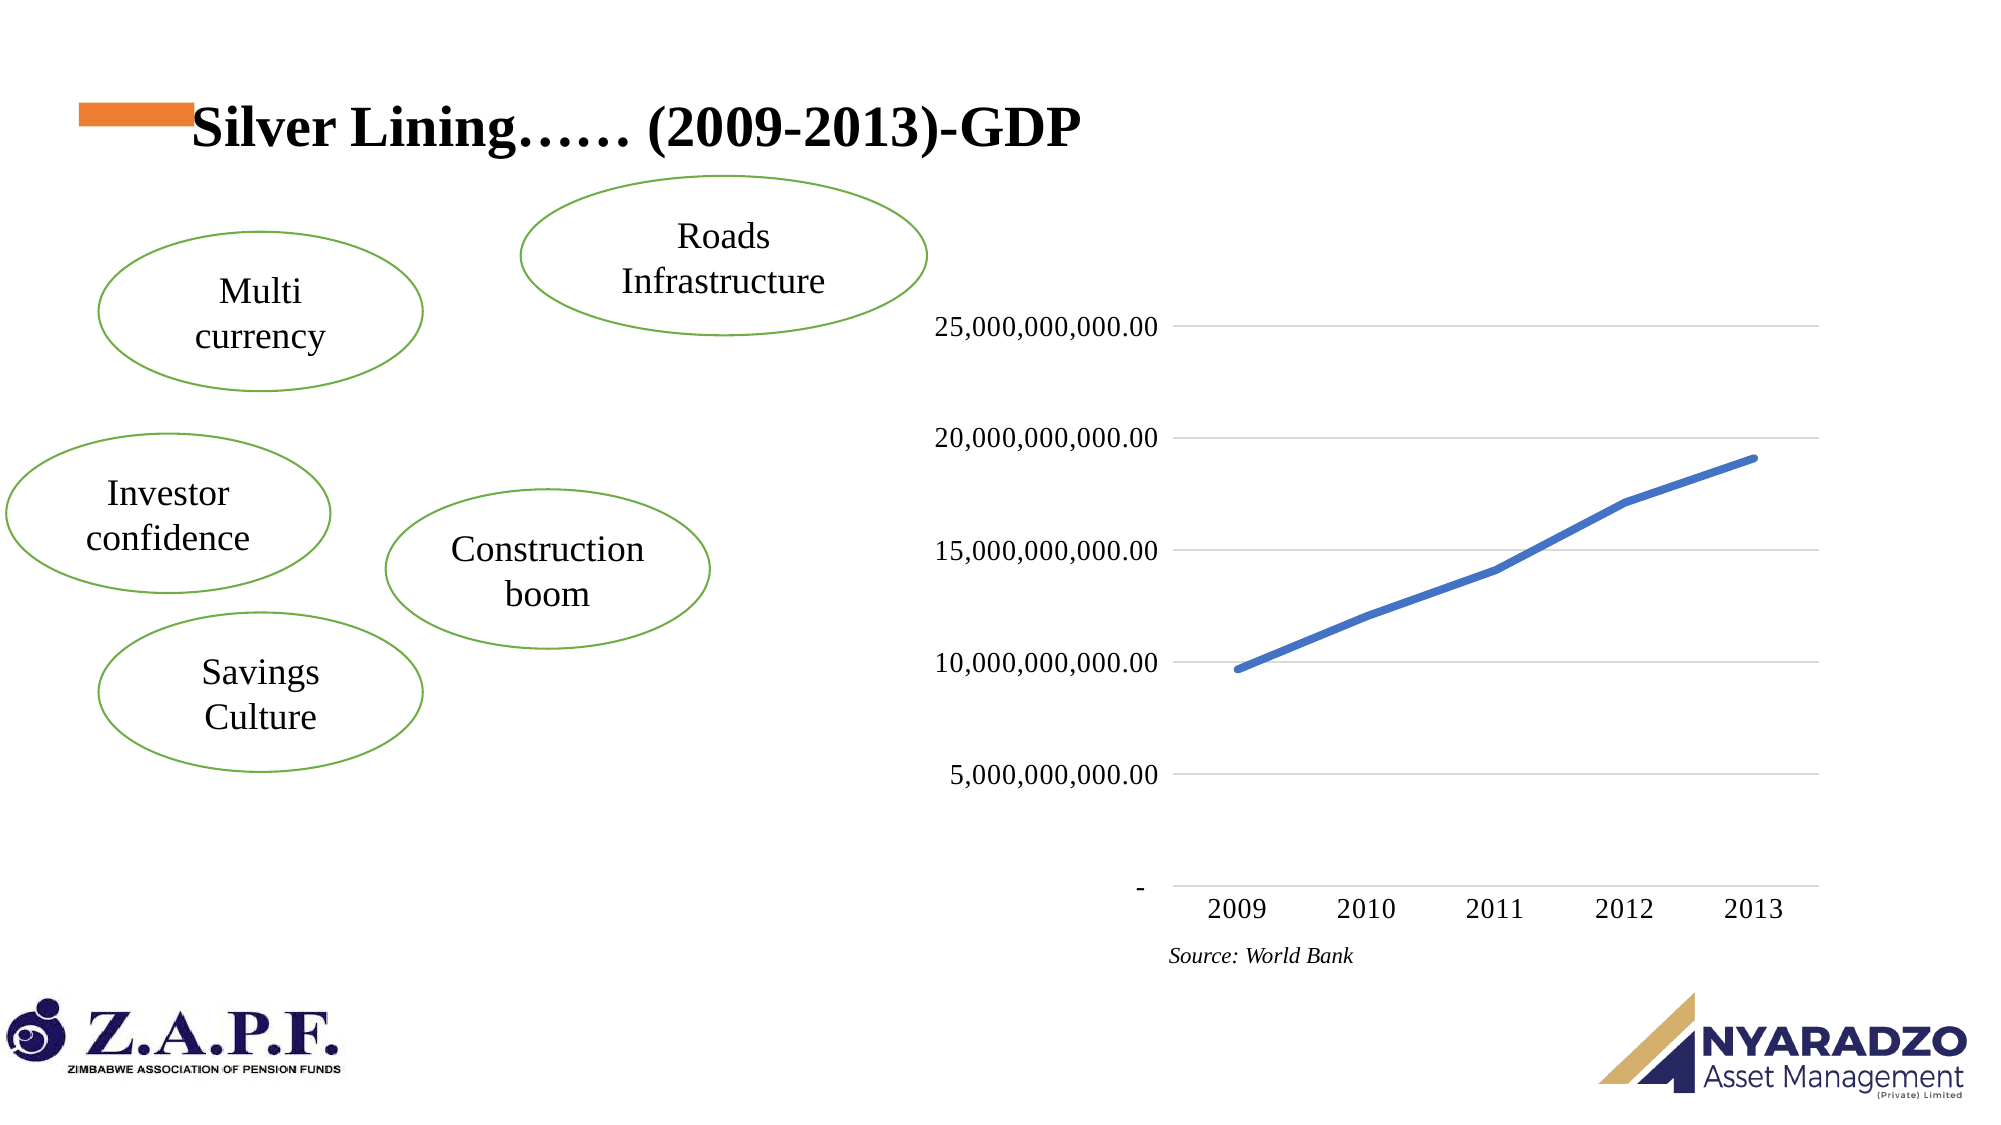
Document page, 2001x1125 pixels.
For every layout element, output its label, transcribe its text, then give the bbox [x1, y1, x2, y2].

text_box Savings Culture [97, 611, 424, 773]
text_box Roads Infrastructure [519, 174, 929, 337]
picture [1598, 992, 1967, 1099]
chart [927, 309, 1828, 925]
picture [0, 954, 352, 1115]
text_box Construction boom [384, 488, 711, 650]
text_box Multi currency [97, 230, 424, 393]
title Silver Lining…… (2009-2013)-GDP [176, 102, 1985, 280]
text_box Investor confidence [5, 432, 332, 595]
text_box [78, 102, 195, 128]
text_box Source: World Bank [1153, 933, 1538, 976]
